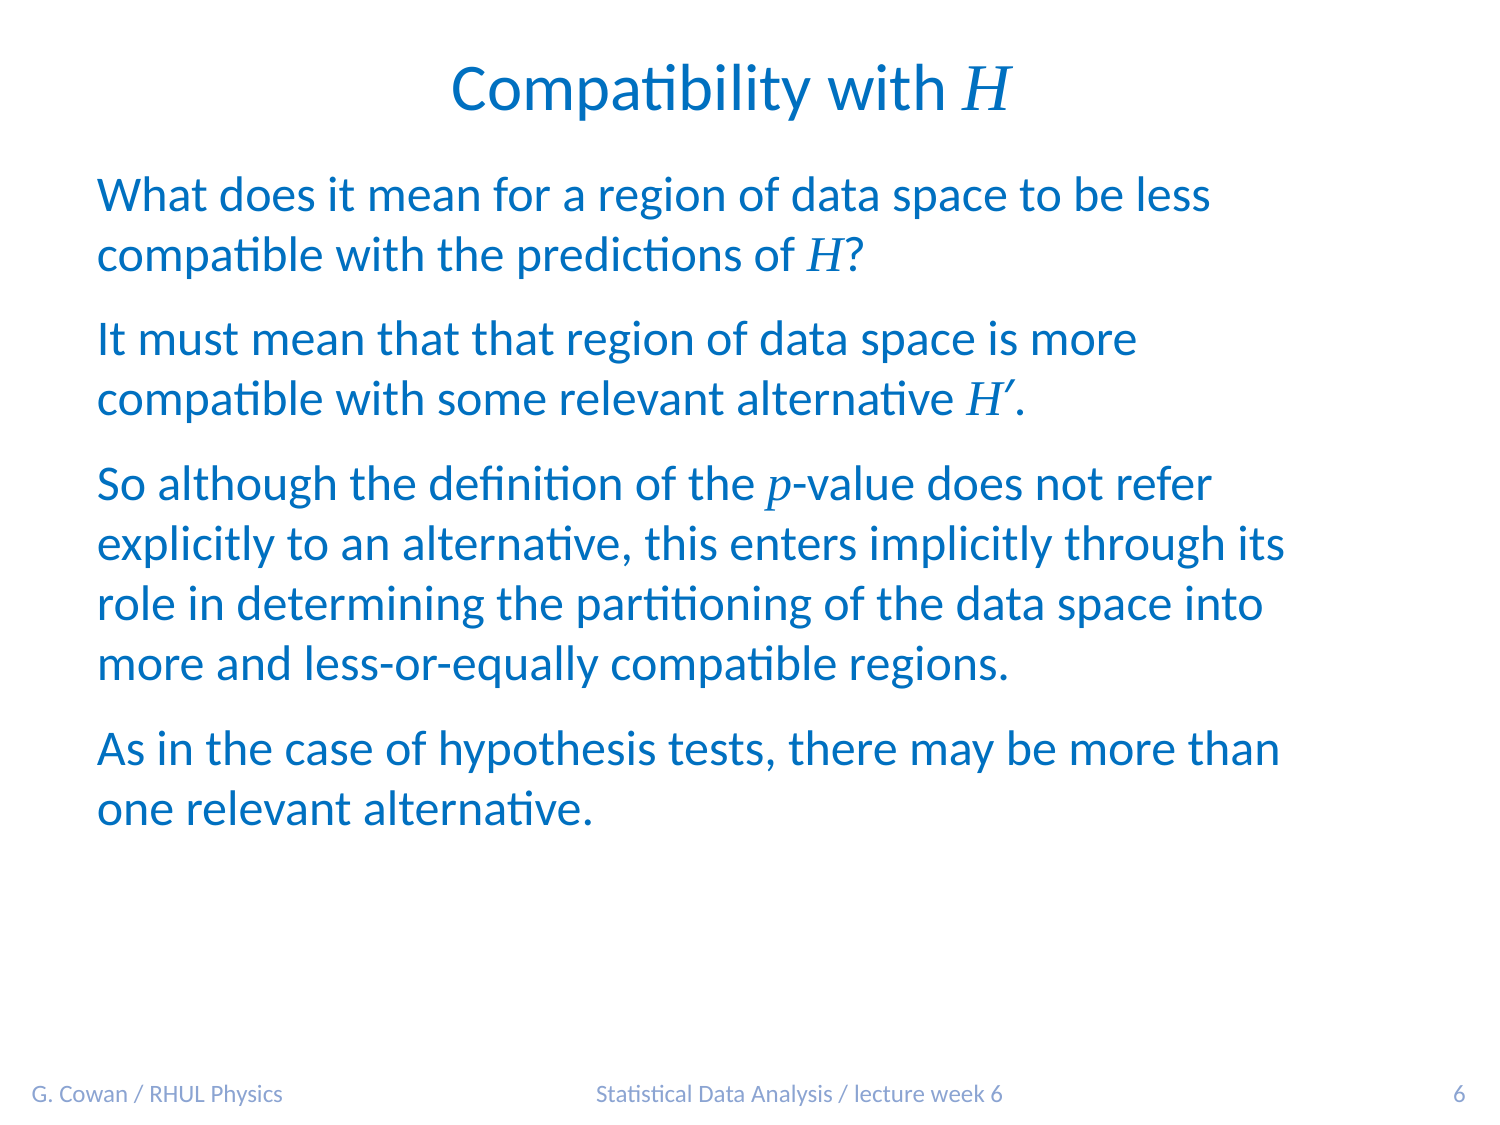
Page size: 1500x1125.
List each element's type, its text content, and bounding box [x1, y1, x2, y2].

slide_number 6 [1130, 1062, 1481, 1123]
text_box Compatibility with H [274, 36, 1188, 107]
footer Statistical Data Analysis / lecture week 6 [338, 1062, 1130, 1123]
text_box What does it mean for a region of data space to be less compatible with the predictions of H? It must mean that that region of data space is more compatible with some relevant alternative H′. So although the definition of the p-value does not refer explicitly to an alternative, this enters implicitly through its role in determining the partitioning of the data space into more and less-or-equally compatible regions. As in the case of hypothesis tests, there may be more than one relevant alternative. [82, 153, 1354, 844]
slide_number G. Cowan / RHUL Physics [16, 1062, 338, 1123]
